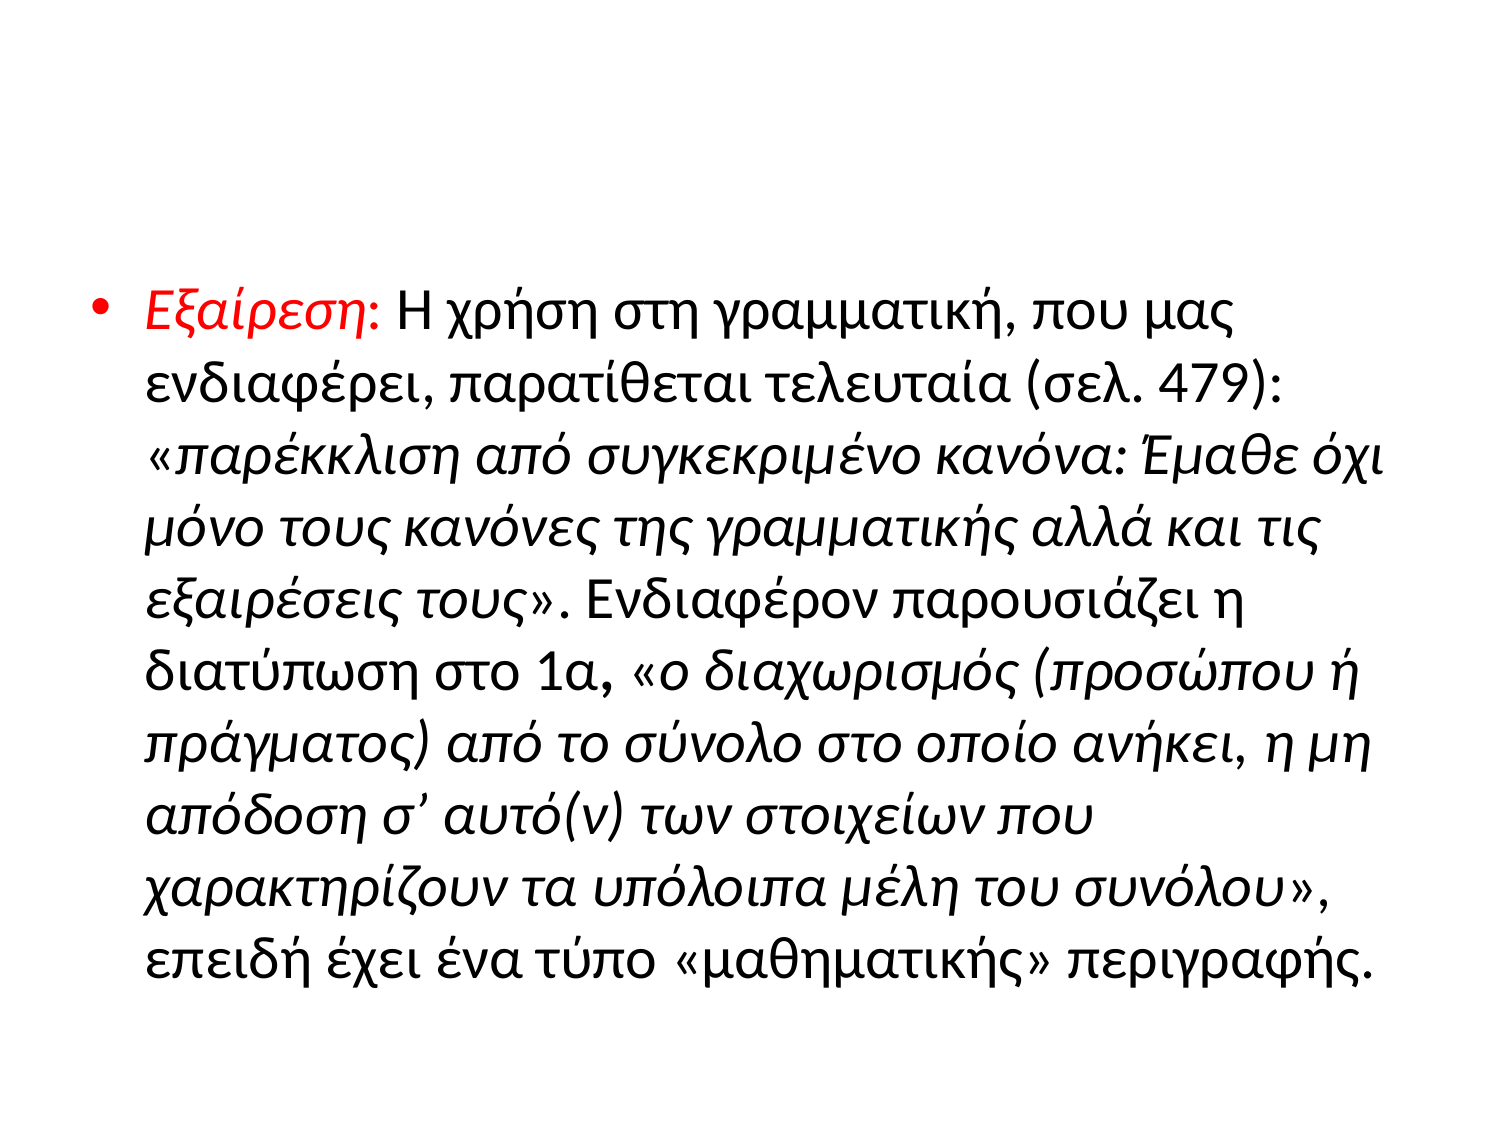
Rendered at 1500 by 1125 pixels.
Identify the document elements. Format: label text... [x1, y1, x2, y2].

list Εξαίρεση: Η χρήση στη γραμματική, που μας ενδιαφέρει, παρατίθεται τελευταία (σελ. 479): «παρέκκλιση από συγκεκριμένο κανόνα: Έμαθε όχι μόνο τους κανόνες της γραμματικής αλλά και τις εξαιρέσεις τους». Ενδιαφέρον παρουσιάζει η διατύπωση στο 1α, «ο διαχωρισμός (προσώπου ή πράγματος) από το σύνολο στο οποίο ανήκει, η μη απόδοση σ’ αυτό(ν) των στοιχείων που χαρακτηρίζουν τα υπόλοιπα μέλη του συνόλου», επειδή έχει ένα τύπο «μαθηματικής» περιγραφής. [75, 262, 1425, 1005]
